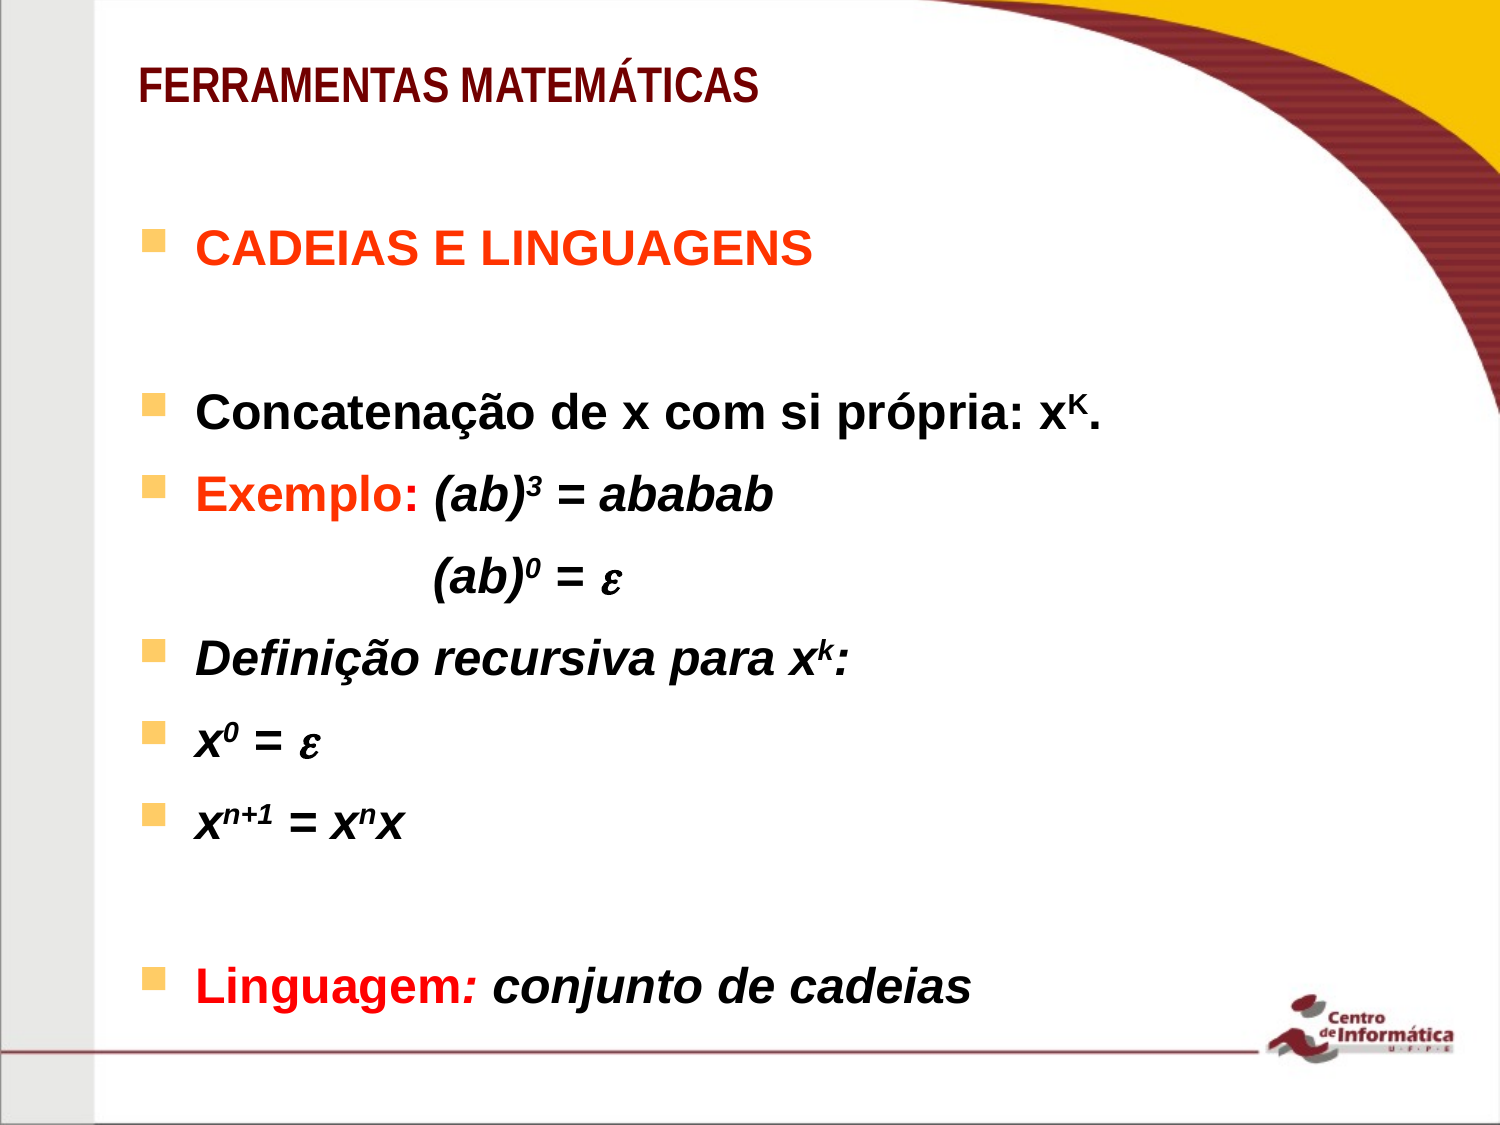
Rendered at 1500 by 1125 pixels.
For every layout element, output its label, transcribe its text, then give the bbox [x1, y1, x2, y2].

list CADEIAS E LINGUAGENS Concatenação de x com si própria: xK. Exemplo: (ab)3 = ababab (ab)0 =  Definição recursiva para xk: x0 =  xn+1 = xnx Linguagem: conjunto de cadeias [123, 196, 1424, 1035]
picture [0, 0, 1500, 1125]
title FERRAMENTAS MATEMÁTICAS [123, 19, 1319, 196]
